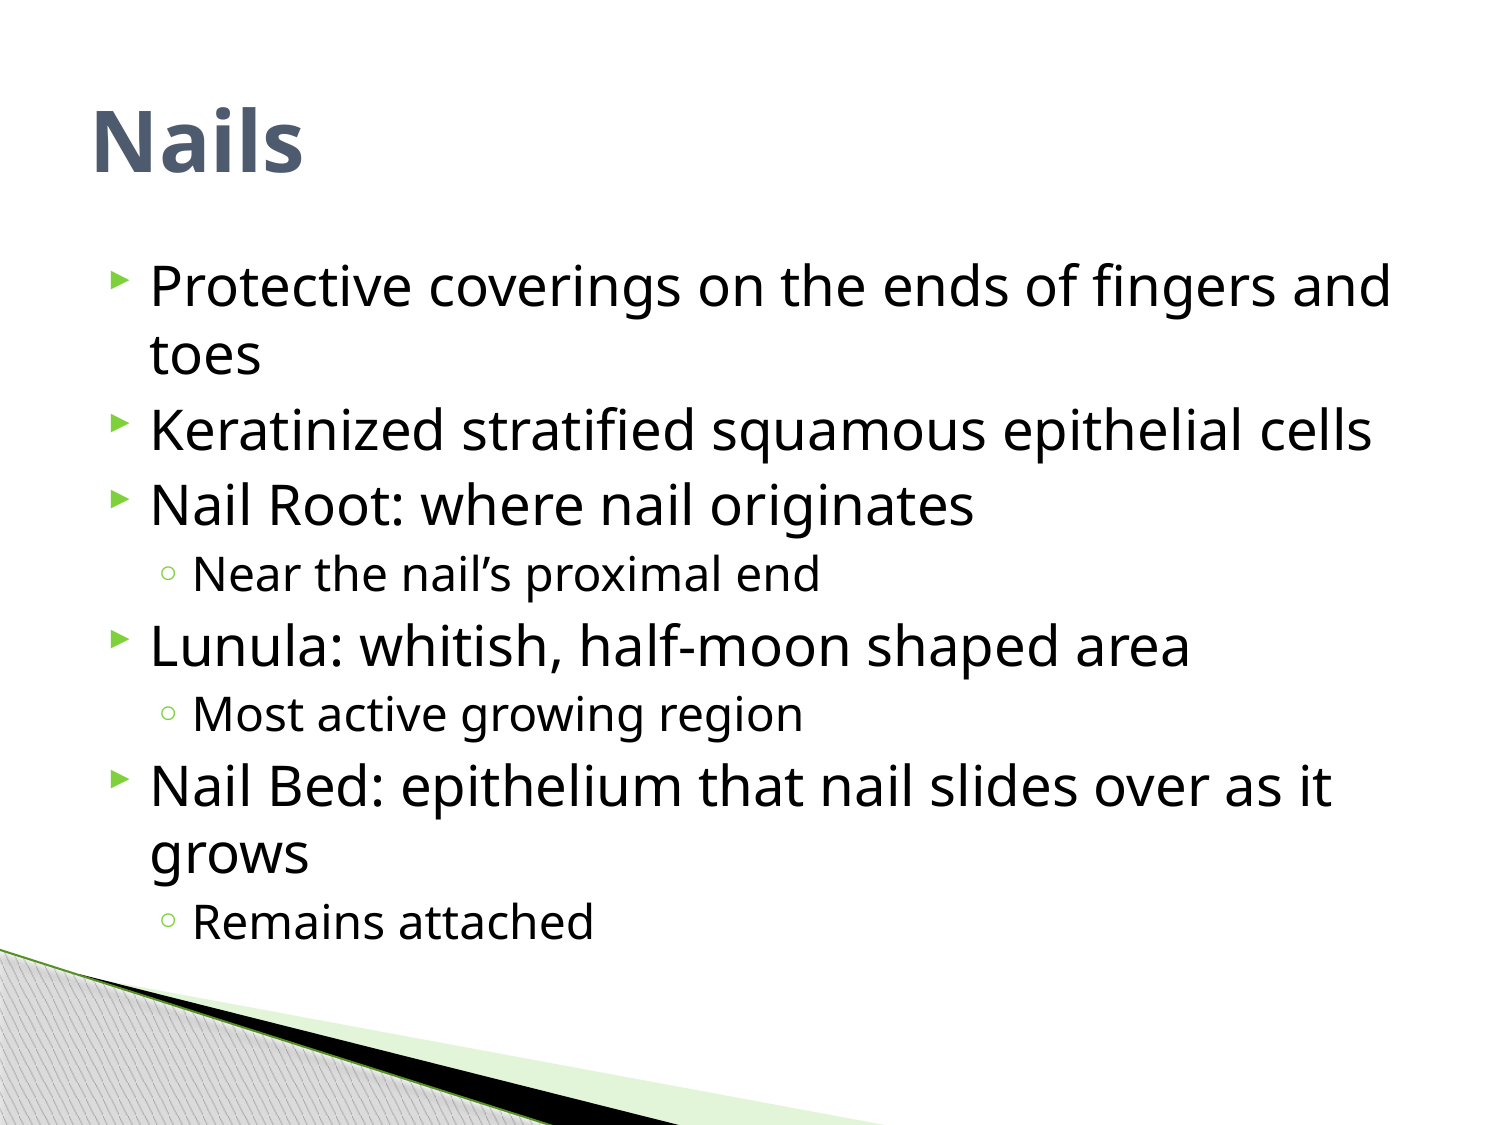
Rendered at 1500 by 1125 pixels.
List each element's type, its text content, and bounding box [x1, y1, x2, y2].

title Nails [75, 45, 1425, 233]
list Protective coverings on the ends of fingers and toes Keratinized stratified squamous epithelial cells Nail Root: where nail originates Near the nail’s proximal end Lunula: whitish, half-moon shaped area Most active growing region Nail Bed: epithelium that nail slides over as it grows Remains attached [75, 243, 1425, 986]
